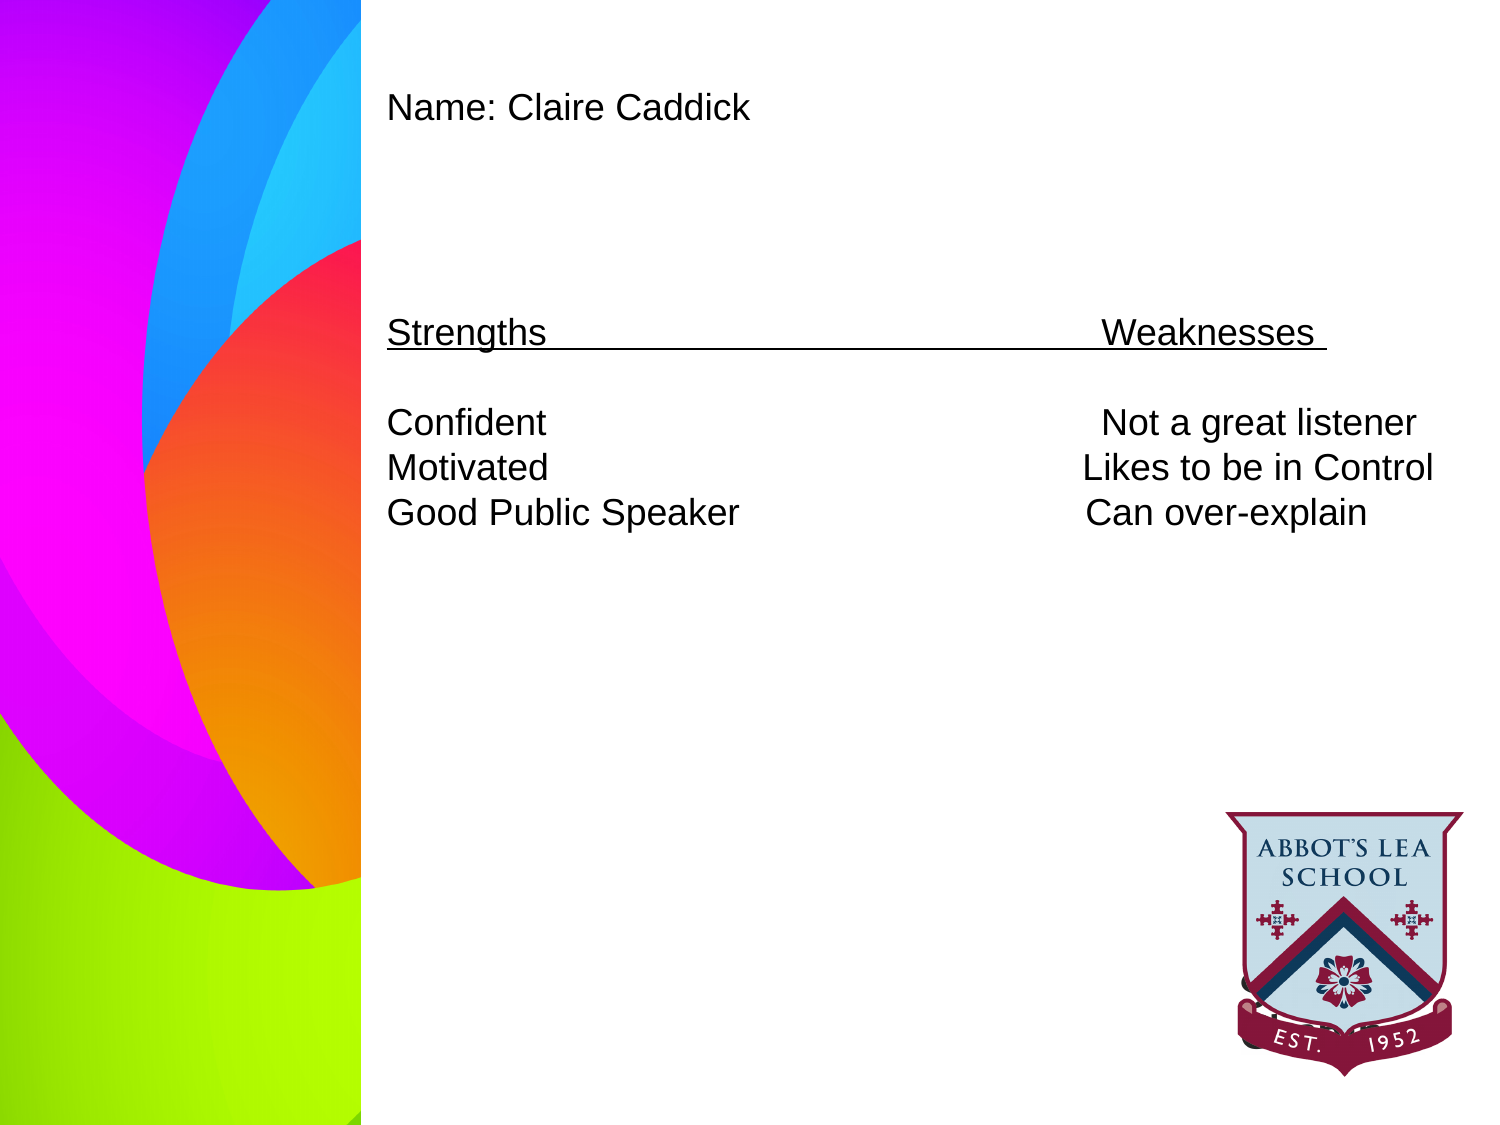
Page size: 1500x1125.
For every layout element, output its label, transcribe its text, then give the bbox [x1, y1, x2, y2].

picture [0, 0, 361, 1125]
picture [1224, 811, 1464, 1077]
text_box Name: Claire Caddick Strengths Weaknesses Confident Not a great listener Motivated Likes to be in Control Good Public Speaker Can over-explain [371, 30, 1464, 541]
